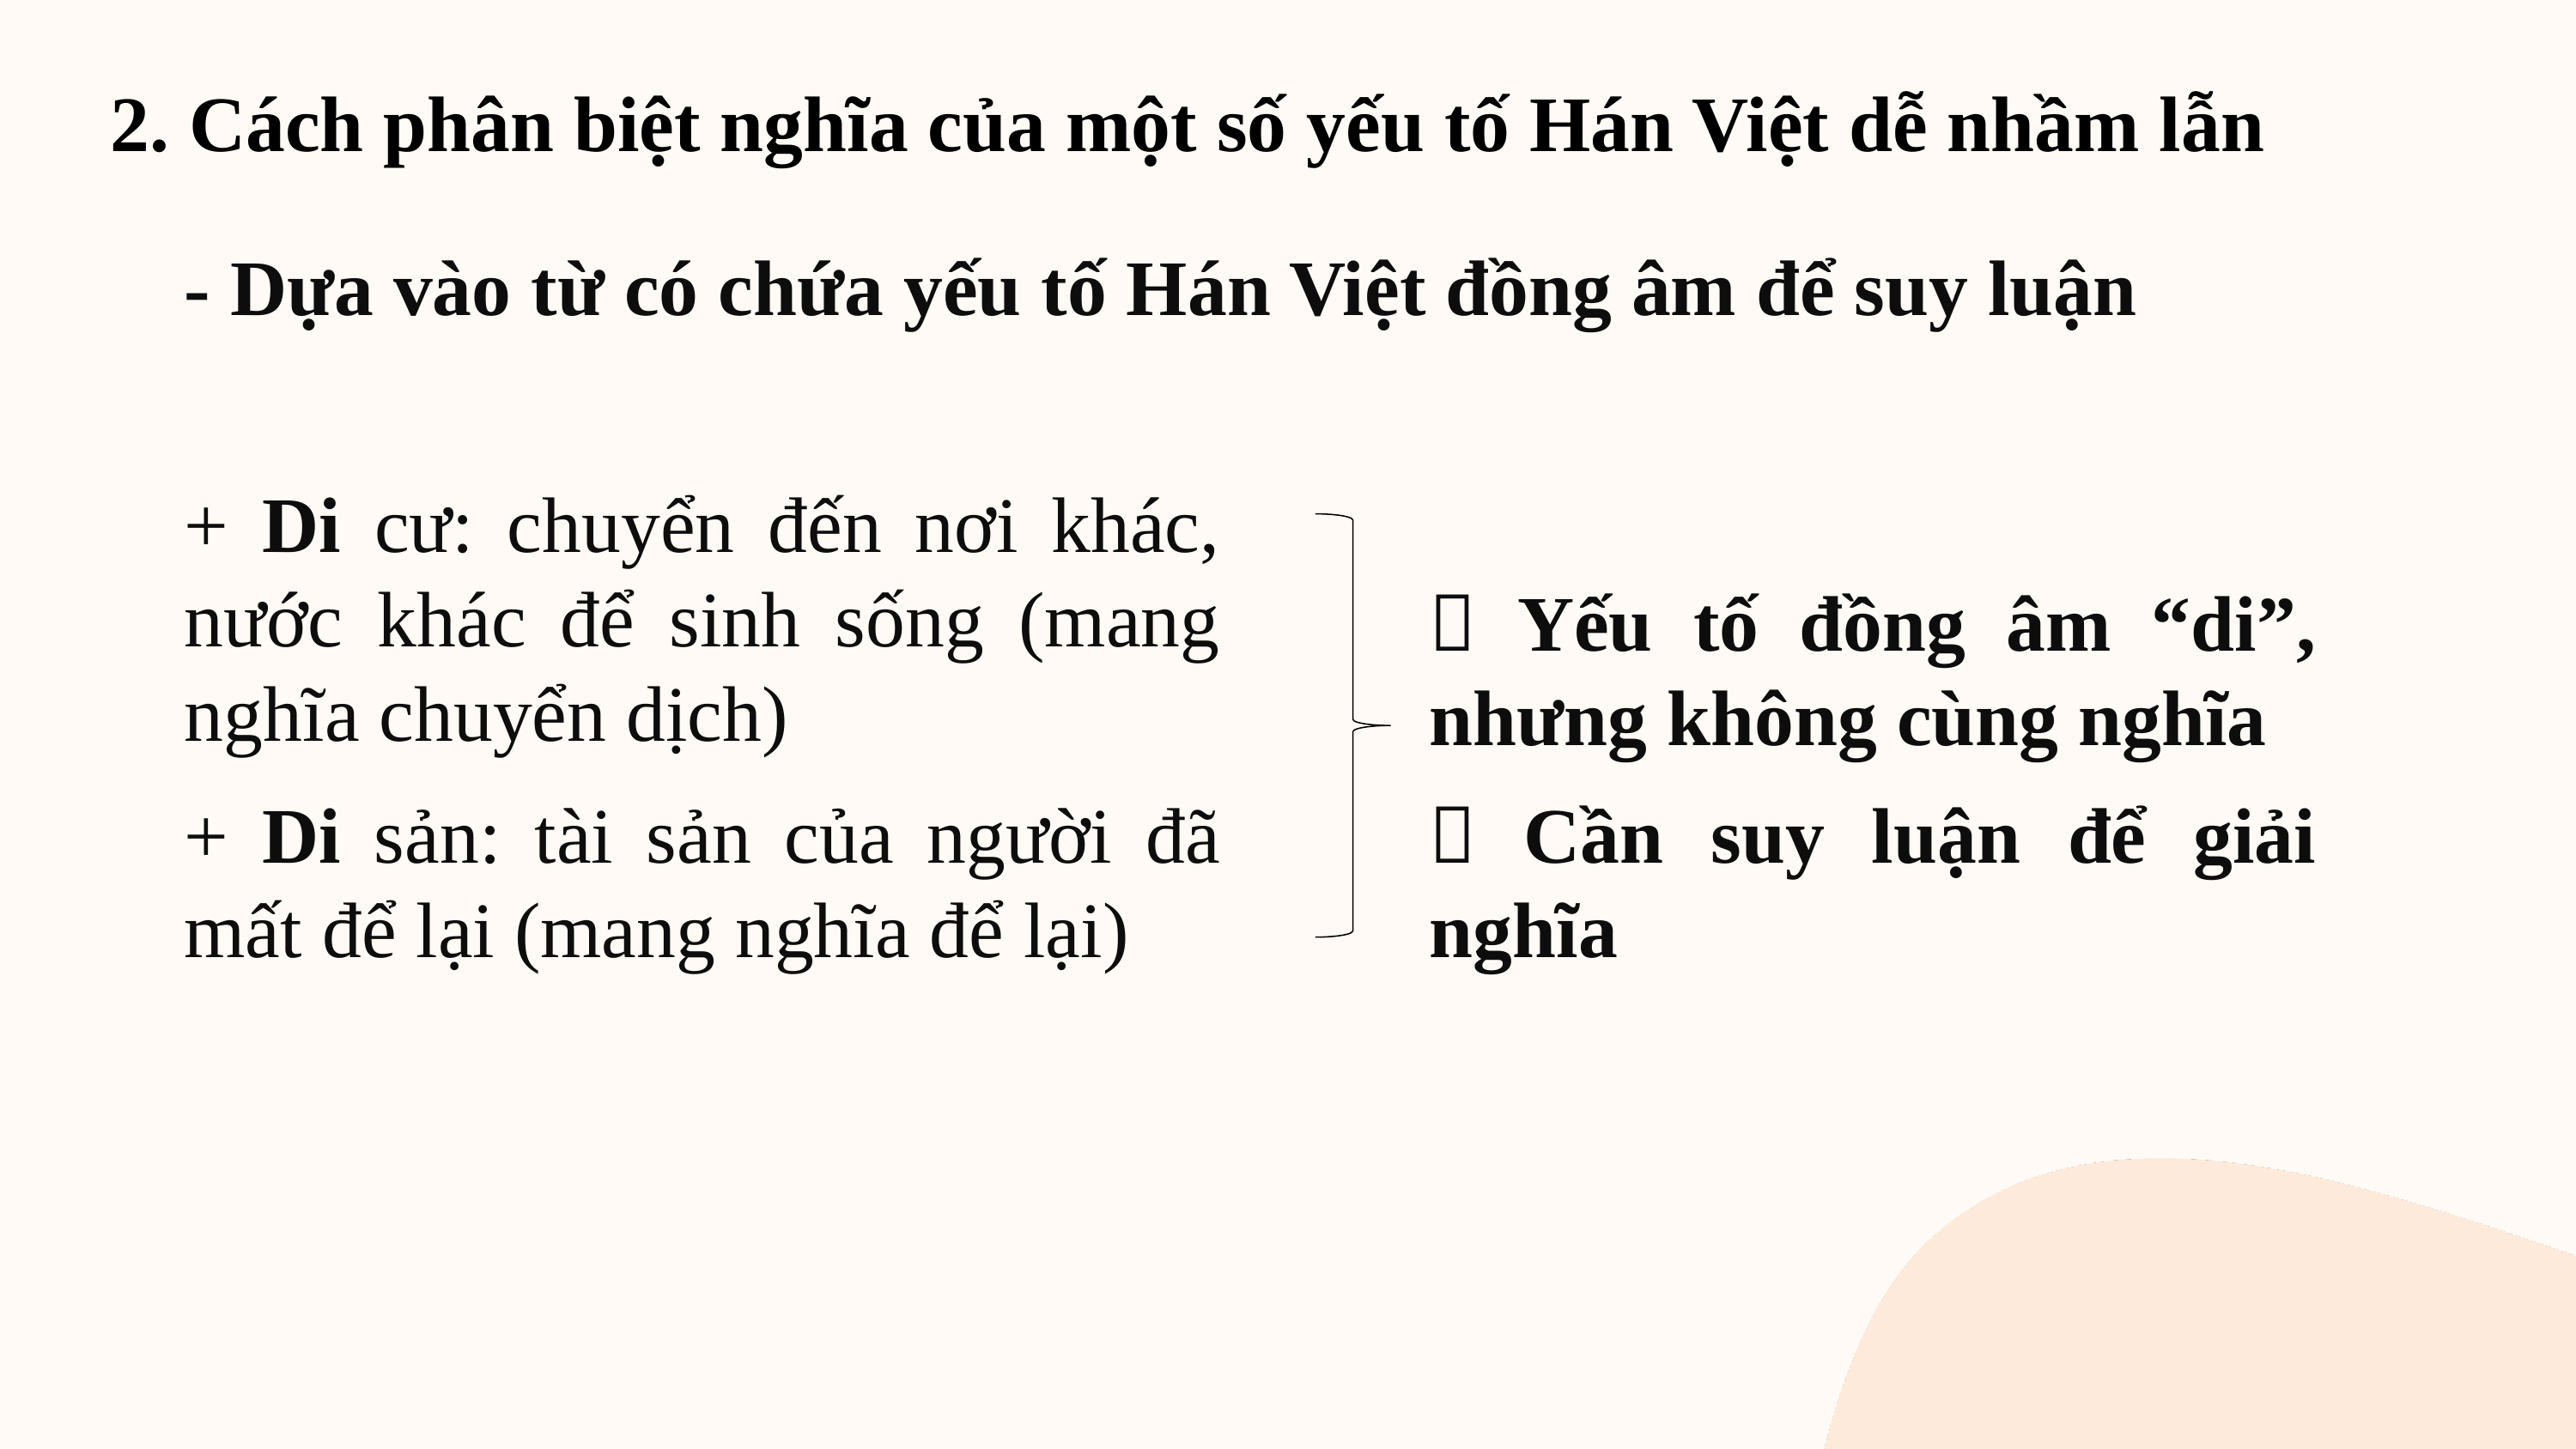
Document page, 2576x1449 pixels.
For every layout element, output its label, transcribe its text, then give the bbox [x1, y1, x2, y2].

text_box  Cần suy luận để giải nghĩa [1416, 778, 2330, 980]
text_box [1315, 512, 1392, 938]
text_box + Di cư: chuyển đến nơi khác, nước khác để sinh sống (mang nghĩa chuyển dịch) [172, 467, 1235, 764]
text_box [1759, 1046, 2576, 1449]
text_box  Yếu tố đồng âm “di”, nhưng không cùng nghĩa [1416, 566, 2330, 768]
text_box 2. Cách phân biệt nghĩa của một số yếu tố Hán Việt dễ nhầm lẫn [97, 66, 2533, 174]
text_box - Dựa vào từ có chứa yếu tố Hán Việt đồng âm để suy luận [172, 230, 2447, 338]
text_box + Di sản: tài sản của người đã mất để lại (mang nghĩa để lại) [172, 778, 1235, 980]
